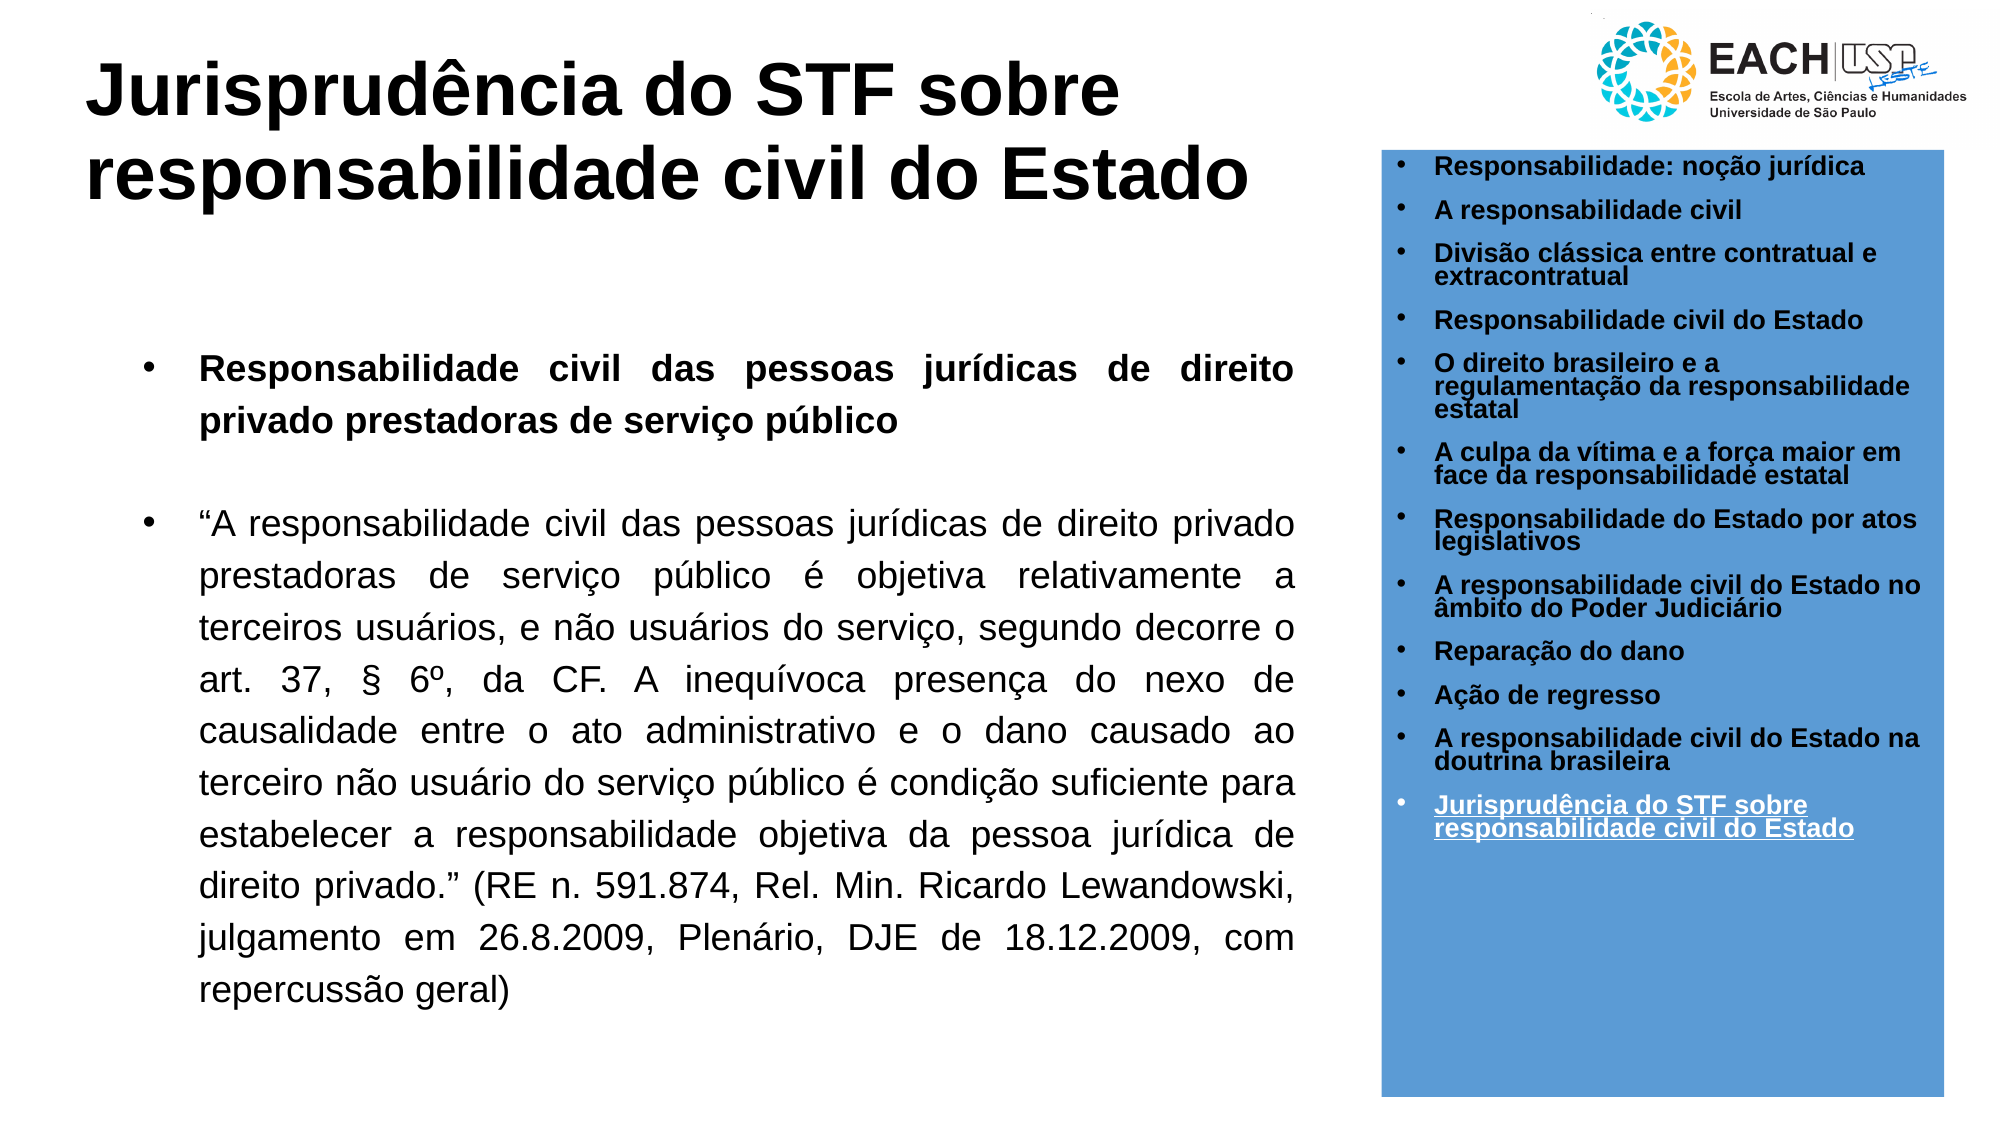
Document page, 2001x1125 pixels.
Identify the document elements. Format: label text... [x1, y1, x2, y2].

list Responsabilidade civil das pessoas jurídicas de direito privado prestadoras de serviço público “A responsabilidade civil das pessoas jurídicas de direito privado prestadoras de serviço público é objetiva relativamente a terceiros usuários, e não usuários do serviço, segundo decorre o art. 37, § 6º, da CF. A inequívoca presença do nexo de causalidade entre o ato administrativo e o dano causado ao terceiro não usuário do serviço público é condição suficiente para estabelecer a responsabilidade objetiva da pessoa jurídica de direito privado.” (RE n. 591.874, Rel. Min. Ricardo Lewandowski, julgamento em 26.8.2009, Plenário, DJE de 18.12.2009, com repercussão geral) [108, 284, 1311, 1043]
title Jurisprudência do STF sobre responsabilidade civil do Estado [70, 70, 1584, 311]
slide_number 80 [1412, 1097, 1863, 1103]
picture [1590, 9, 2000, 151]
list Responsabilidade: noção jurídica A responsabilidade civil Divisão clássica entre contratual e extracontratual Responsabilidade civil do Estado O direito brasileiro e a regulamentação da responsabilidade estatal A culpa da vítima e a força maior em face da responsabilidade estatal Responsabilidade do Estado por atos legislativos A responsabilidade civil do Estado no âmbito do Poder Judiciário Reparação do dano Ação de regresso A responsabilidade civil do Estado na doutrina brasileira Jurisprudência do STF sobre responsabilidade civil do Estado [1381, 149, 1945, 1097]
